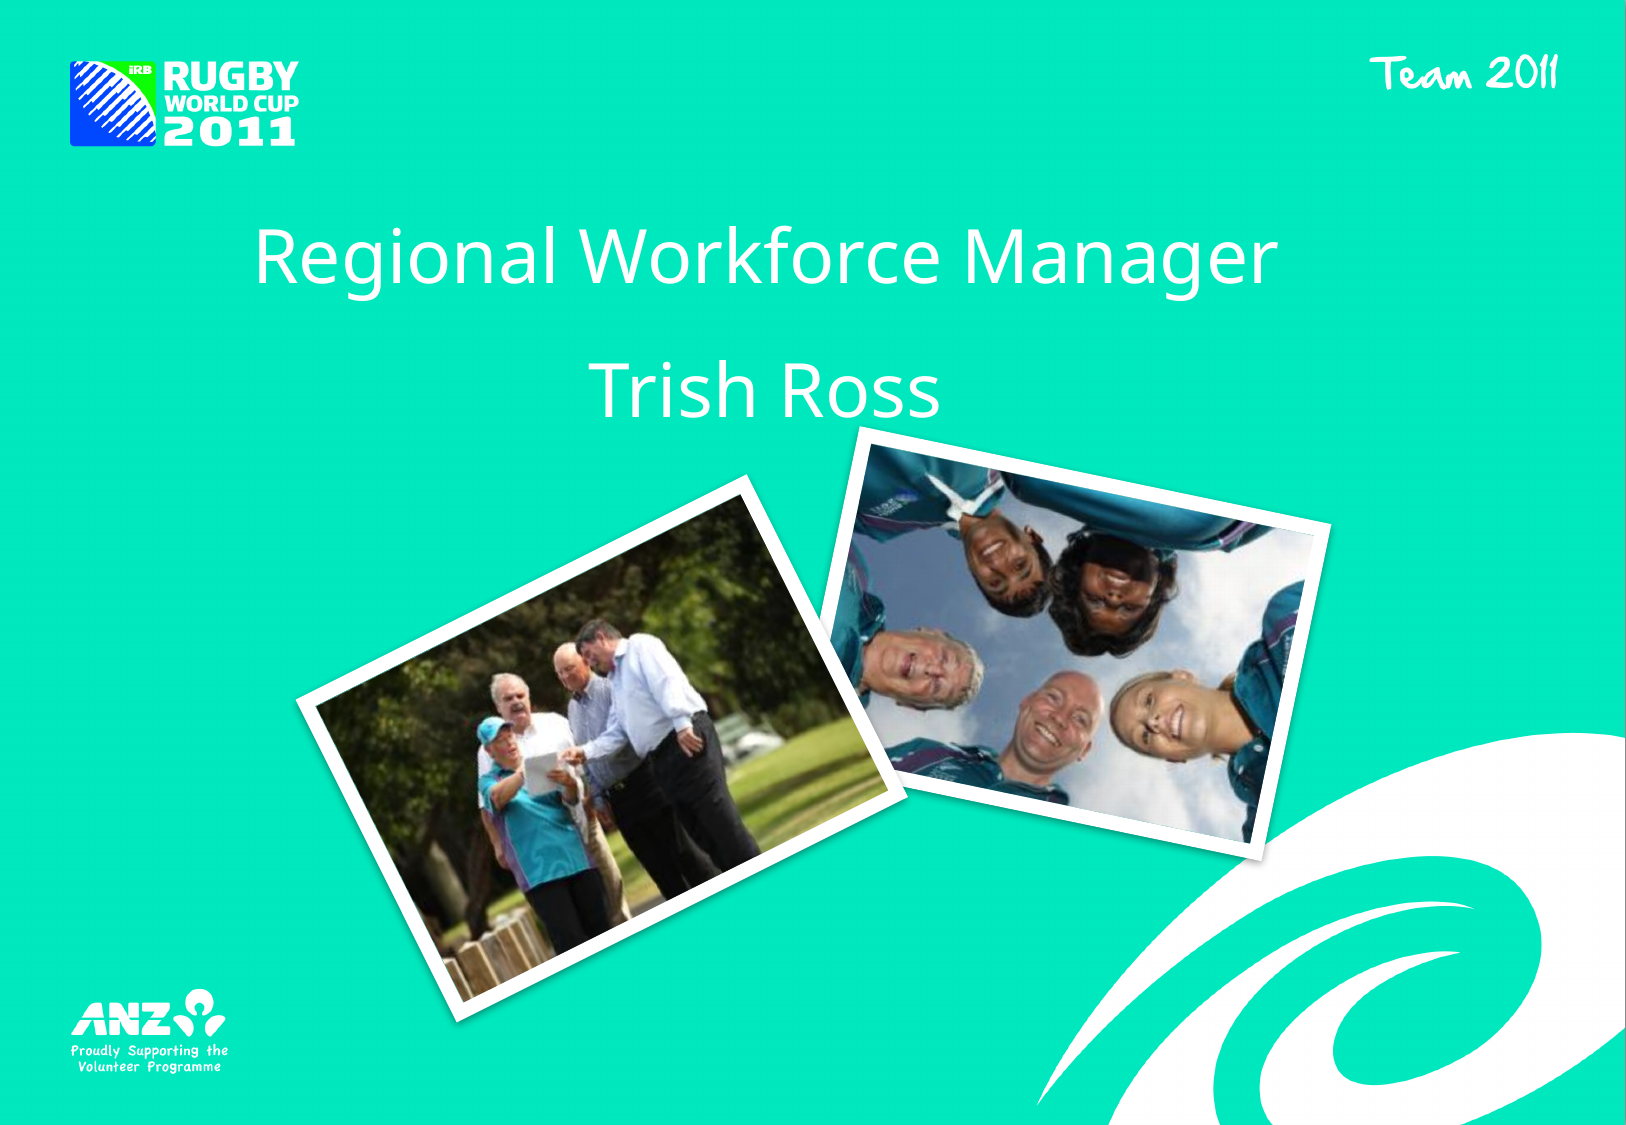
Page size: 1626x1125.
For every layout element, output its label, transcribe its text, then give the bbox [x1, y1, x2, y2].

title Regional Workforce Manager Trish Ross [218, 152, 1315, 444]
picture [0, 0, 1625, 1125]
